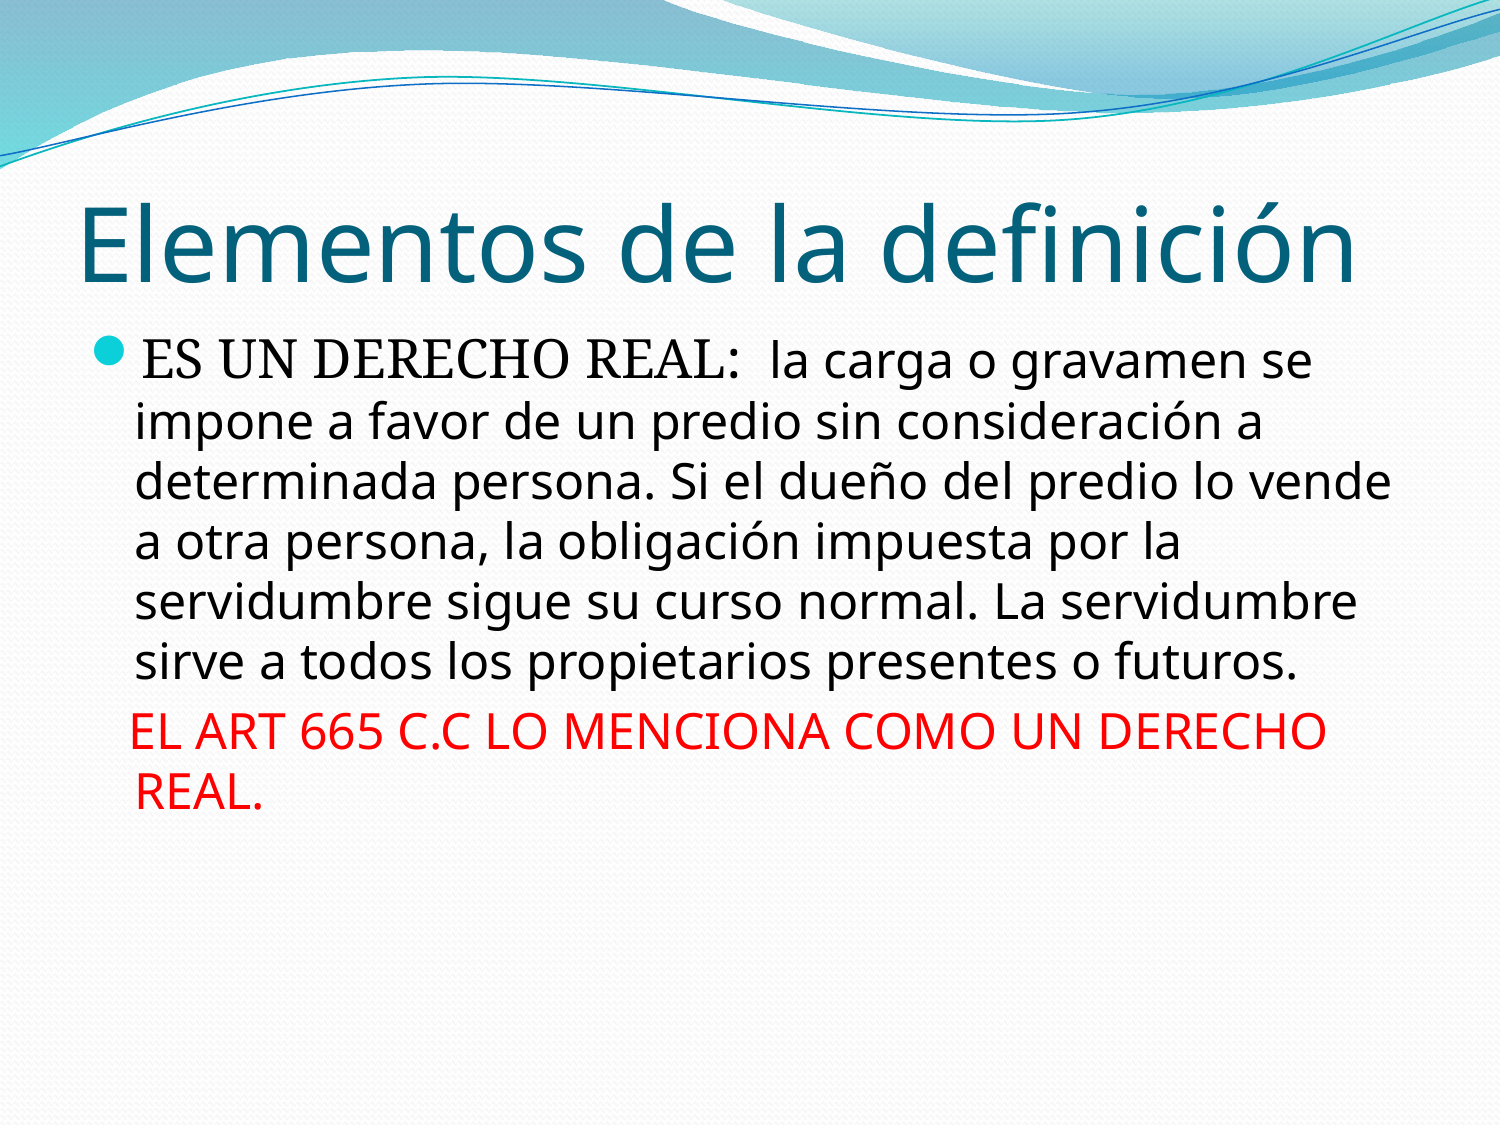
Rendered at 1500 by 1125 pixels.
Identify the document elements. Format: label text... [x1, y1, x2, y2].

title Elementos de la definición [75, 115, 1425, 303]
list ES UN DERECHO REAL: la carga o gravamen se impone a favor de un predio sin consideración a determinada persona. Si el dueño del predio lo vende a otra persona, la obligación impuesta por la servidumbre sigue su curso normal. La servidumbre sirve a todos los propietarios presentes o futuros. EL ART 665 C.C LO MENCIONA COMO UN DERECHO REAL. [75, 317, 1425, 1038]
